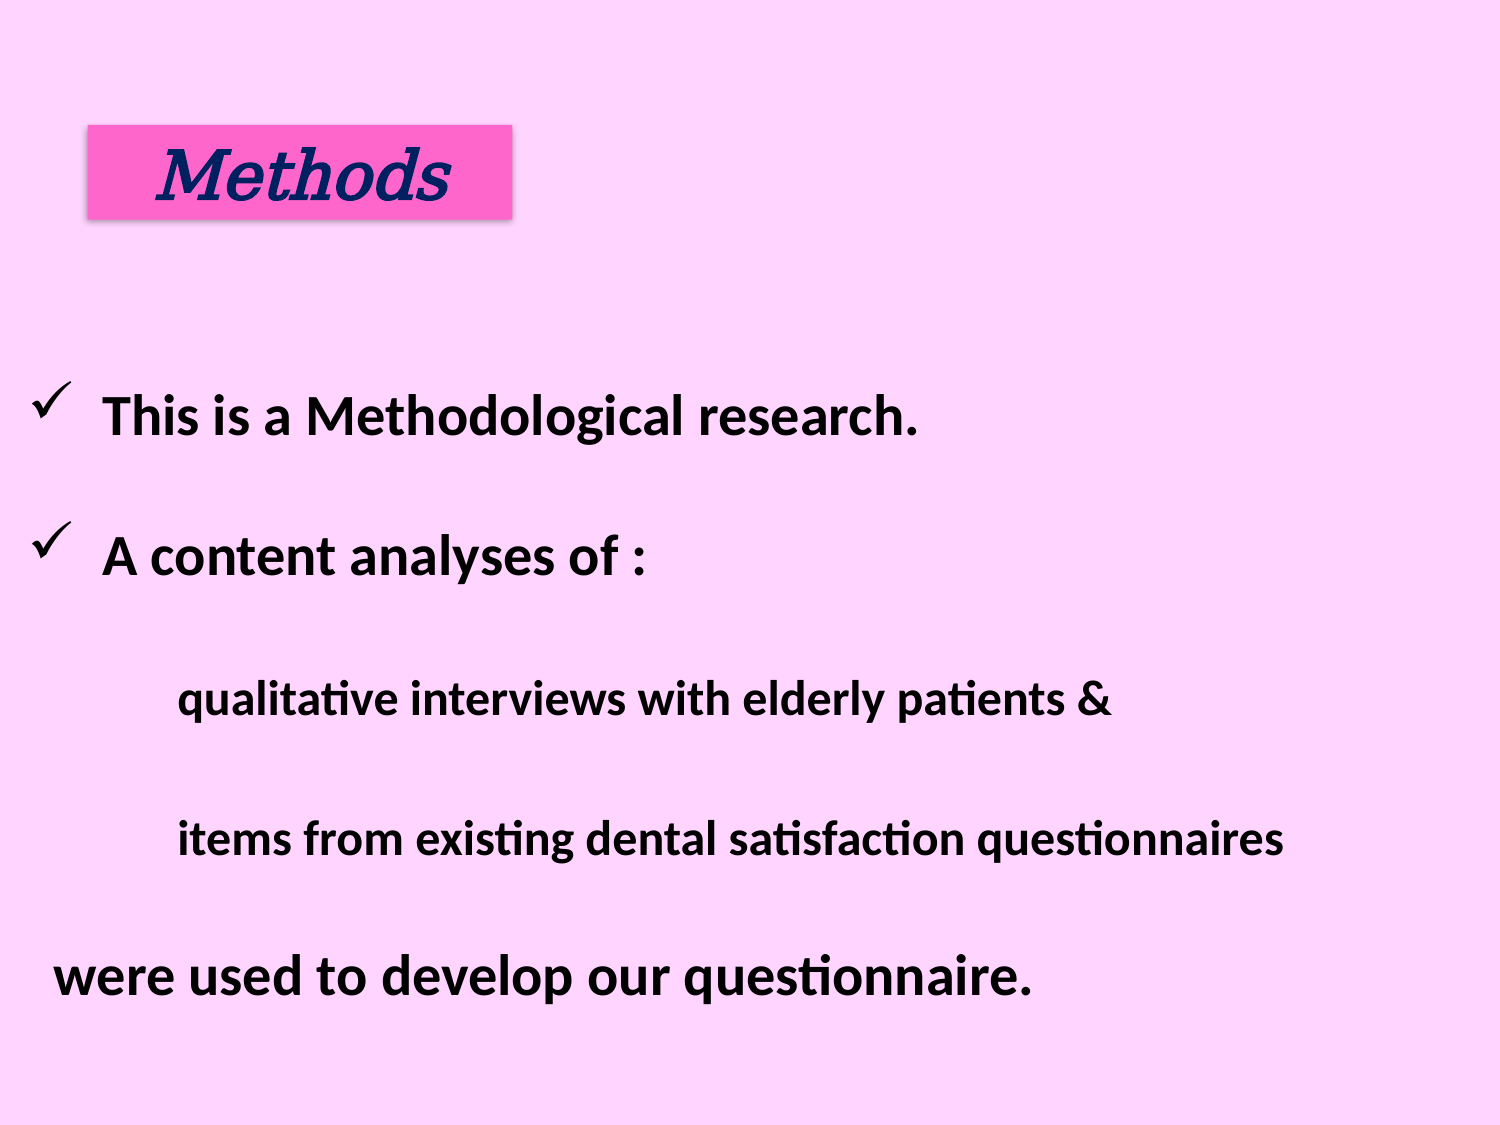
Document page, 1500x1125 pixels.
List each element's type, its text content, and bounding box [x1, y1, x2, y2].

text_box This is a Methodological research. A content analyses of : qualitative interviews with elderly patients & items from existing dental satisfaction questionnaires were used to develop our questionnaire. [12, 299, 1475, 1015]
text_box Methods [87, 124, 513, 220]
